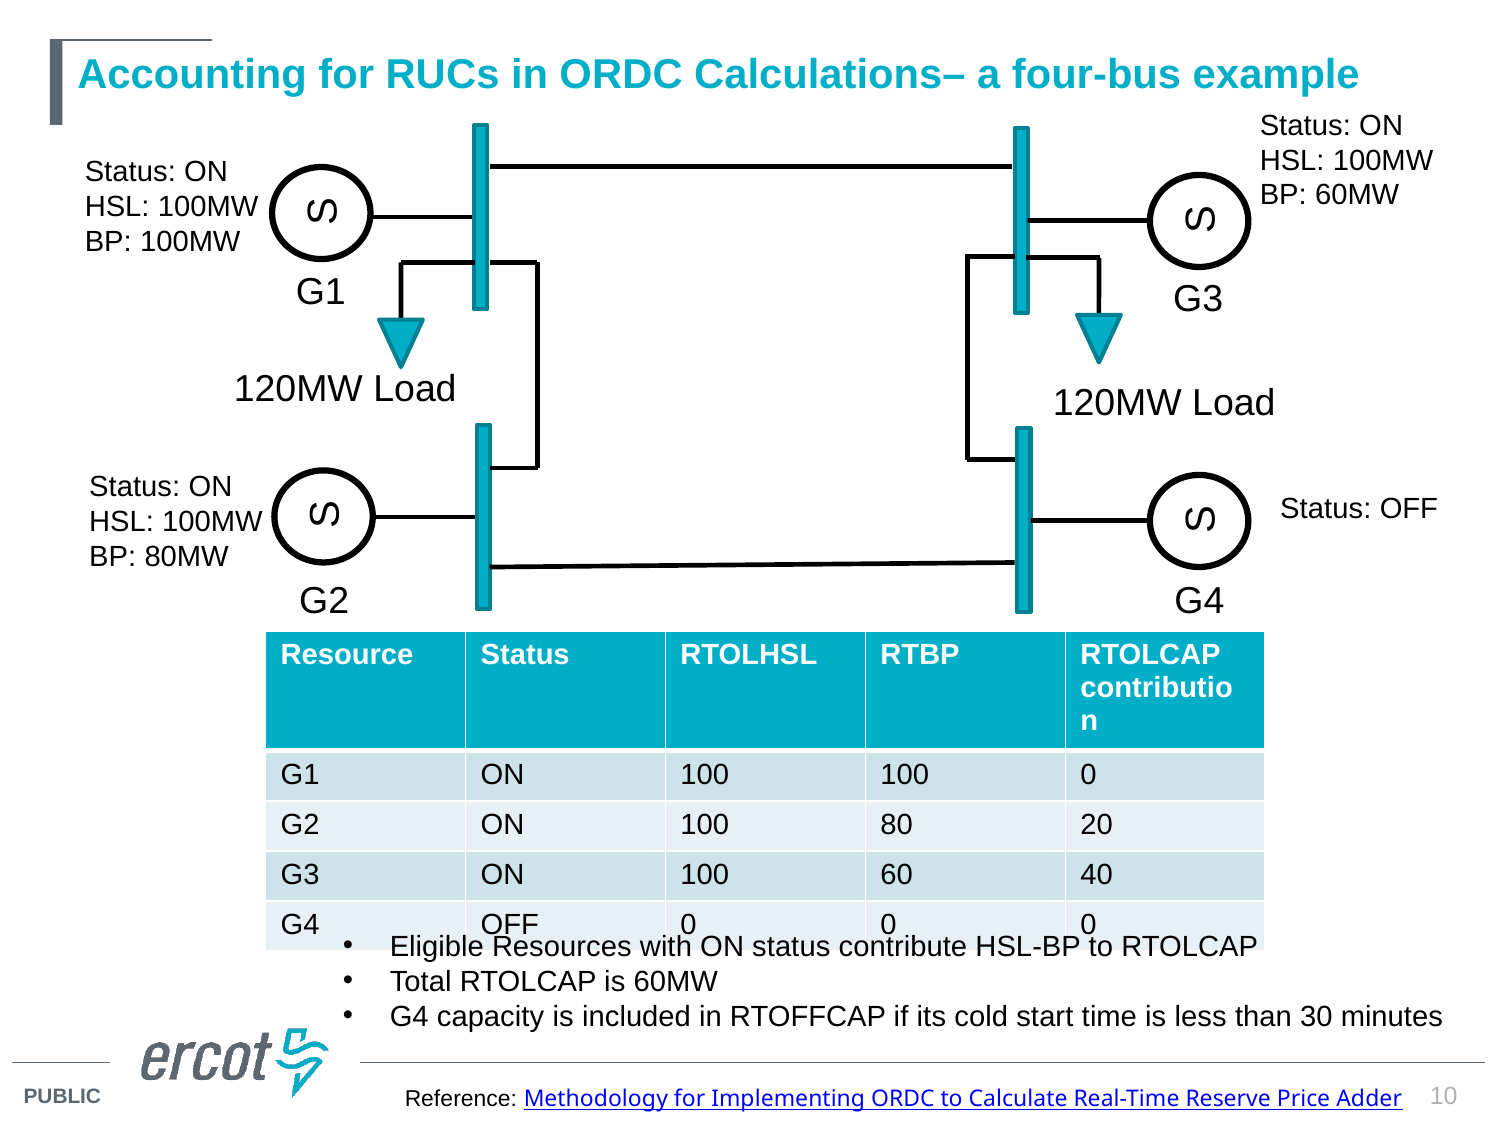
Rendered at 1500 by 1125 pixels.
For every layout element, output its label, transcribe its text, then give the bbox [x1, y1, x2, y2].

text_box G3 [1158, 266, 1479, 327]
table_cell G3 [266, 852, 465, 900]
text_box [475, 423, 492, 568]
text_box [472, 123, 489, 259]
text_box S [1165, 498, 1231, 548]
table_cell 40 [1066, 852, 1264, 900]
text_box Status: ON HSL: 100MW BP: 100MW [70, 144, 390, 265]
table_cell 100 [666, 753, 865, 800]
text_box [1147, 172, 1251, 266]
text_box S [1165, 198, 1231, 248]
text_box [1147, 472, 1251, 568]
table_cell 0 [666, 902, 865, 919]
table_cell 100 [666, 802, 865, 850]
table_cell 0 [1066, 902, 1264, 919]
text_box G2 [284, 568, 605, 629]
text_box Status: ON HSL: 100MW BP: 60MW [1245, 98, 1500, 219]
text_box G1 [281, 259, 601, 320]
text_box [1013, 126, 1030, 315]
table_cell ON [466, 852, 665, 900]
table_cell 0 [866, 902, 1065, 919]
title Accounting for RUCs in ORDC Calculations– a four-bus example [62, 39, 1450, 125]
table_cell 0 [1066, 753, 1264, 800]
table_cell 60 [866, 852, 1065, 900]
text_box [1075, 312, 1123, 365]
text_box [377, 317, 425, 356]
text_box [489, 562, 1015, 568]
text_box 120MW Load [1038, 370, 1358, 431]
text_box Eligible Resources with ON status contribute HSL-BP to RTOLCAP Total RTOLCAP is 60MW G4 capacity is included in RTOFFCAP if its cold start time is less than 30 minutes [328, 919, 1500, 1040]
table_header Status [466, 632, 665, 748]
table_header RTOLCAP contribution [1066, 632, 1264, 748]
table_cell G1 [266, 753, 465, 800]
table_cell 100 [866, 753, 1065, 800]
table_cell 80 [866, 802, 1065, 850]
text_box Status: OFF [1265, 481, 1500, 532]
table_cell OFF [466, 902, 665, 919]
table_header RTOLHSL [666, 632, 865, 748]
table_cell 20 [1066, 802, 1264, 850]
table_header RTBP [866, 632, 1065, 748]
text_box [1015, 426, 1033, 614]
table_cell G4 [266, 902, 465, 950]
table_cell 100 [666, 852, 865, 900]
table_cell ON [466, 753, 665, 800]
table_header Resource [266, 632, 465, 748]
text_box 120MW Load [219, 356, 533, 416]
picture [137, 1024, 332, 1100]
text_box Status: ON HSL: 100MW BP: 80MW [74, 459, 395, 580]
table_cell G2 [266, 802, 465, 850]
text_box Reference: Methodology for Implementing ORDC to Calculate Real-Time Reserve Price Adder [389, 1076, 1500, 1123]
table_cell ON [466, 802, 665, 850]
text_box G4 [1159, 568, 1480, 628]
